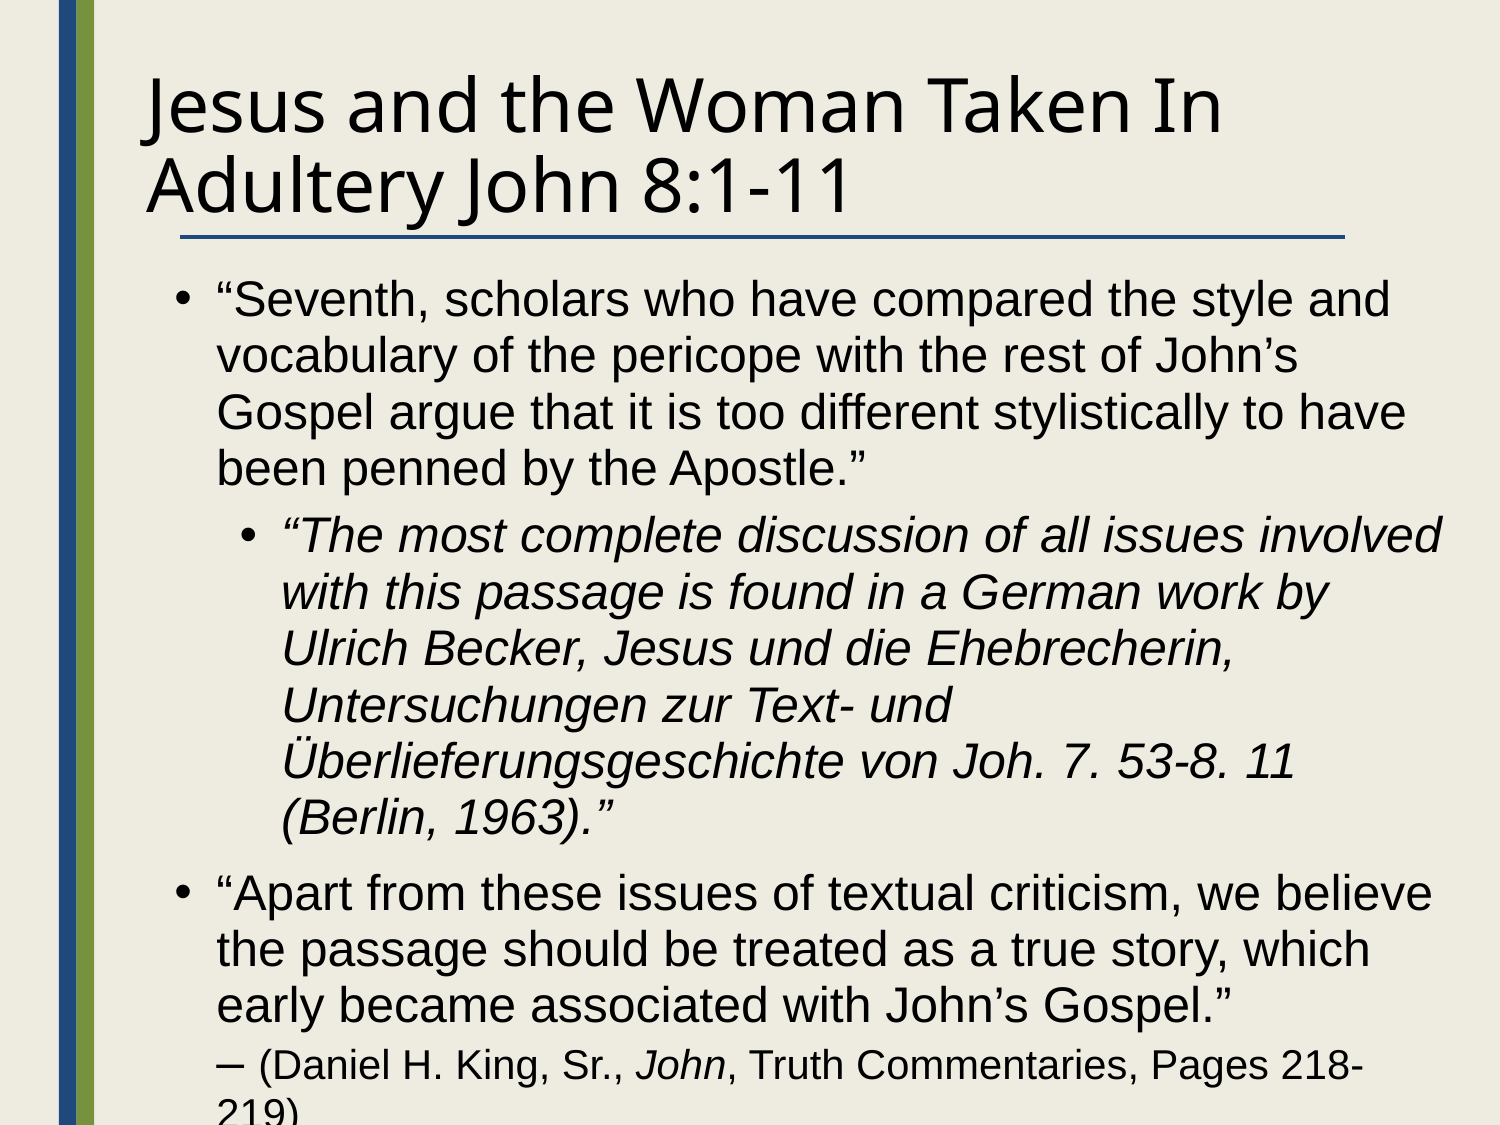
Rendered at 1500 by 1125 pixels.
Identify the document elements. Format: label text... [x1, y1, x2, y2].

list “Seventh, scholars who have compared the style and vocabulary of the pericope with the rest of John’s Gospel argue that it is too different stylistically to have been penned by the Apostle.” “The most complete discussion of all issues involved with this passage is found in a German work by Ulrich Becker, Jesus und die Ehebrecherin, Untersuchungen zur Text- und Überlieferungsgeschichte von Joh. 7. 53-8. 11 (Berlin, 1963).” “Apart from these issues of textual criticism, we believe the passage should be treated as a true story, which early became associated with John’s Gospel.” – (Daniel H. King, Sr., John, Truth Commentaries, Pages 218-219) [159, 263, 1463, 1125]
title Jesus and the Woman Taken In Adultery John 8:1-11 [131, 61, 1374, 264]
